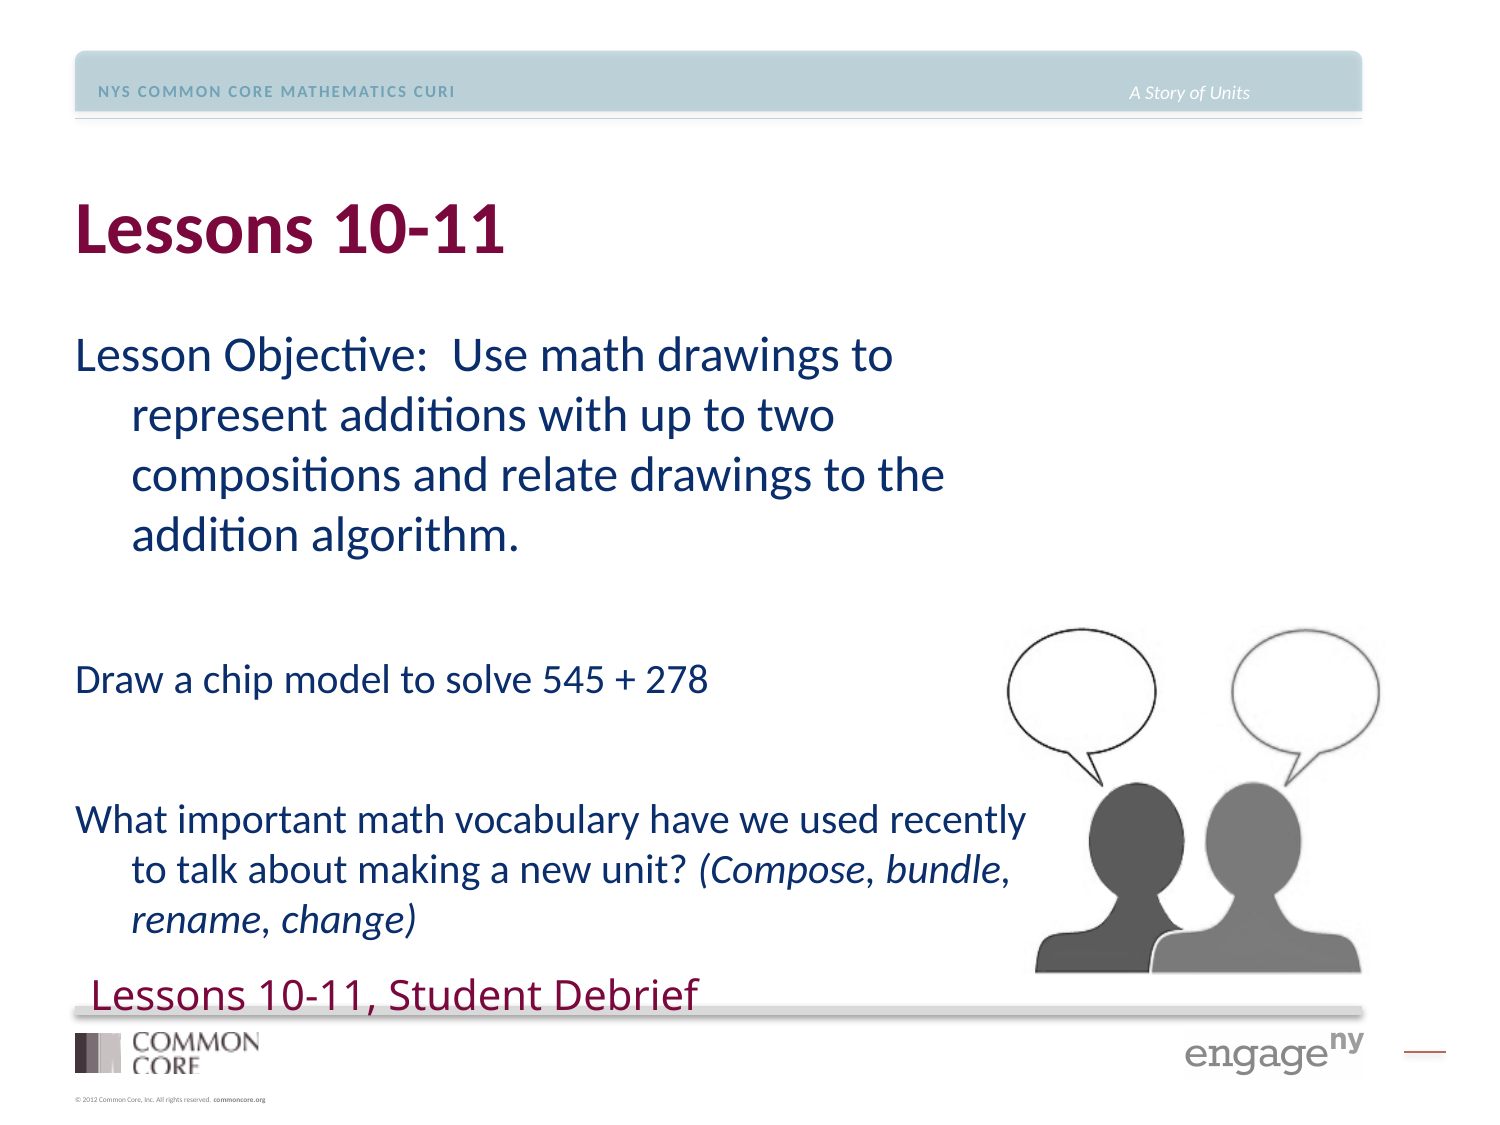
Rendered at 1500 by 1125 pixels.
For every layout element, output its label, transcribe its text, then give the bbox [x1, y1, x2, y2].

list Lesson Objective: Use math drawings to represent additions with up to two compositions and relate drawings to the addition algorithm. Draw a chip model to solve 545 + 278 What important math vocabulary have we used recently to talk about making a new unit? (Compose, bundle, rename, change) [74, 313, 1072, 925]
title Lessons 10-11 [74, 178, 1426, 315]
picture [1072, 625, 1385, 925]
list Lessons 10-11, Student Debrief [74, 925, 1426, 1062]
